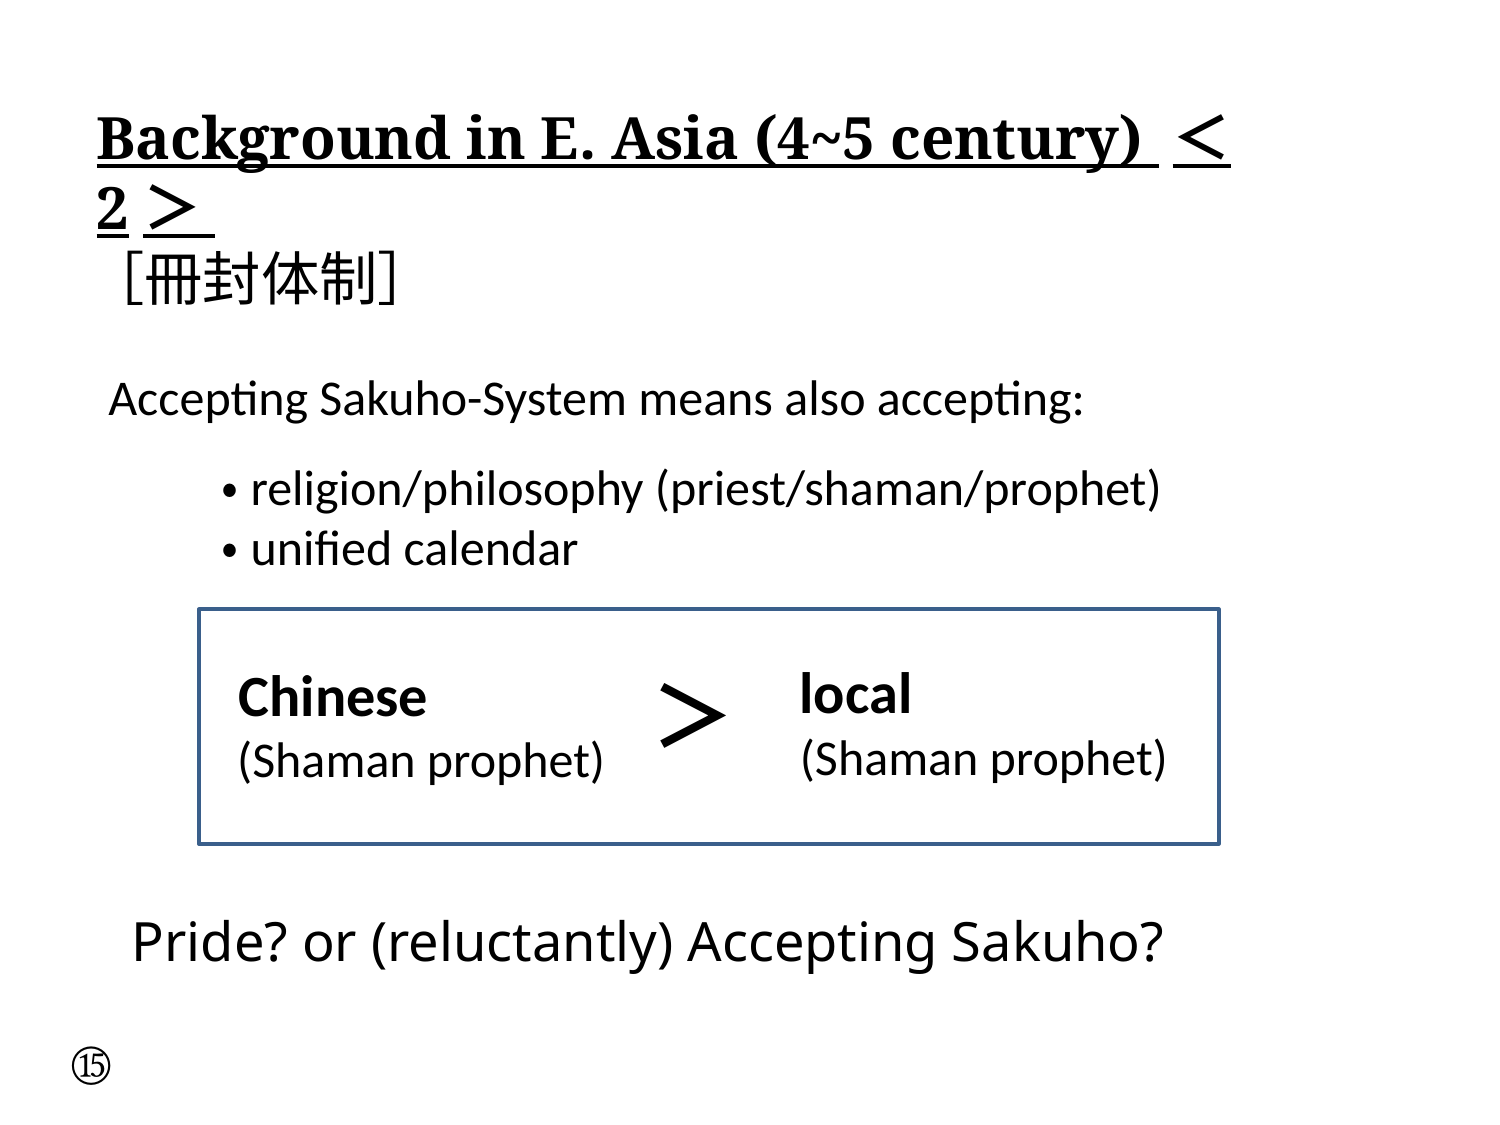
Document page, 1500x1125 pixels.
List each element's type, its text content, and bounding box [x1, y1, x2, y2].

text_box Background in E. Asia (4~5 century) ＜2＞ [81, 93, 1266, 249]
text_box [197, 607, 1221, 846]
text_box ［冊封体制］ [71, 234, 470, 320]
text_box Accepting Sakuho-System means also accepting: ・religion/philosophy (priest/shaman/prophet) ・unified calendar [93, 328, 1383, 583]
text_box ⑮ [54, 1018, 172, 1104]
text_box Pride? or (reluctantly) Accepting Sakuho? [117, 867, 1407, 980]
